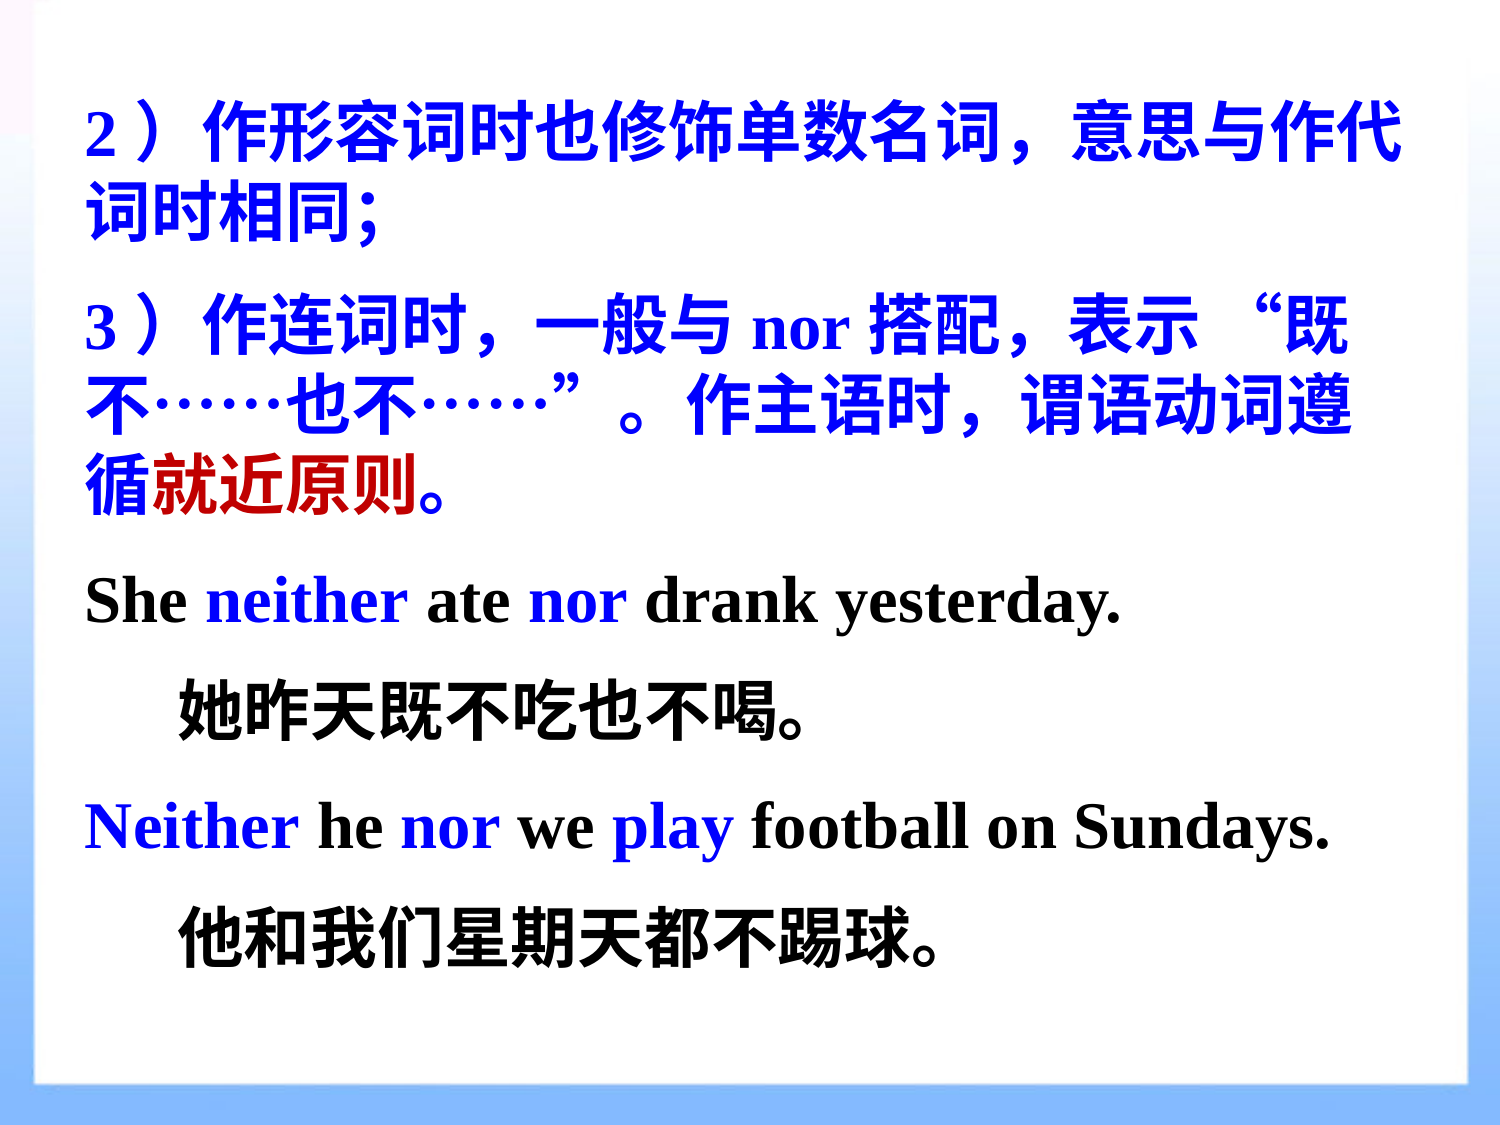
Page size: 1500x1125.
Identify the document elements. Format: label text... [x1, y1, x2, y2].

text_box 2）作形容词时也修饰单数名词，意思与作代词时相同； 3）作连词时，一般与nor搭配，表示 “既不……也不……”。作主语时，谓语动词遵循就近原则。 She neither ate nor drank yesterday. 她昨天既不吃也不喝。 Neither he nor we play football on Sundays. 他和我们星期天都不踢球。 [70, 81, 1430, 983]
picture [0, 0, 1500, 1125]
